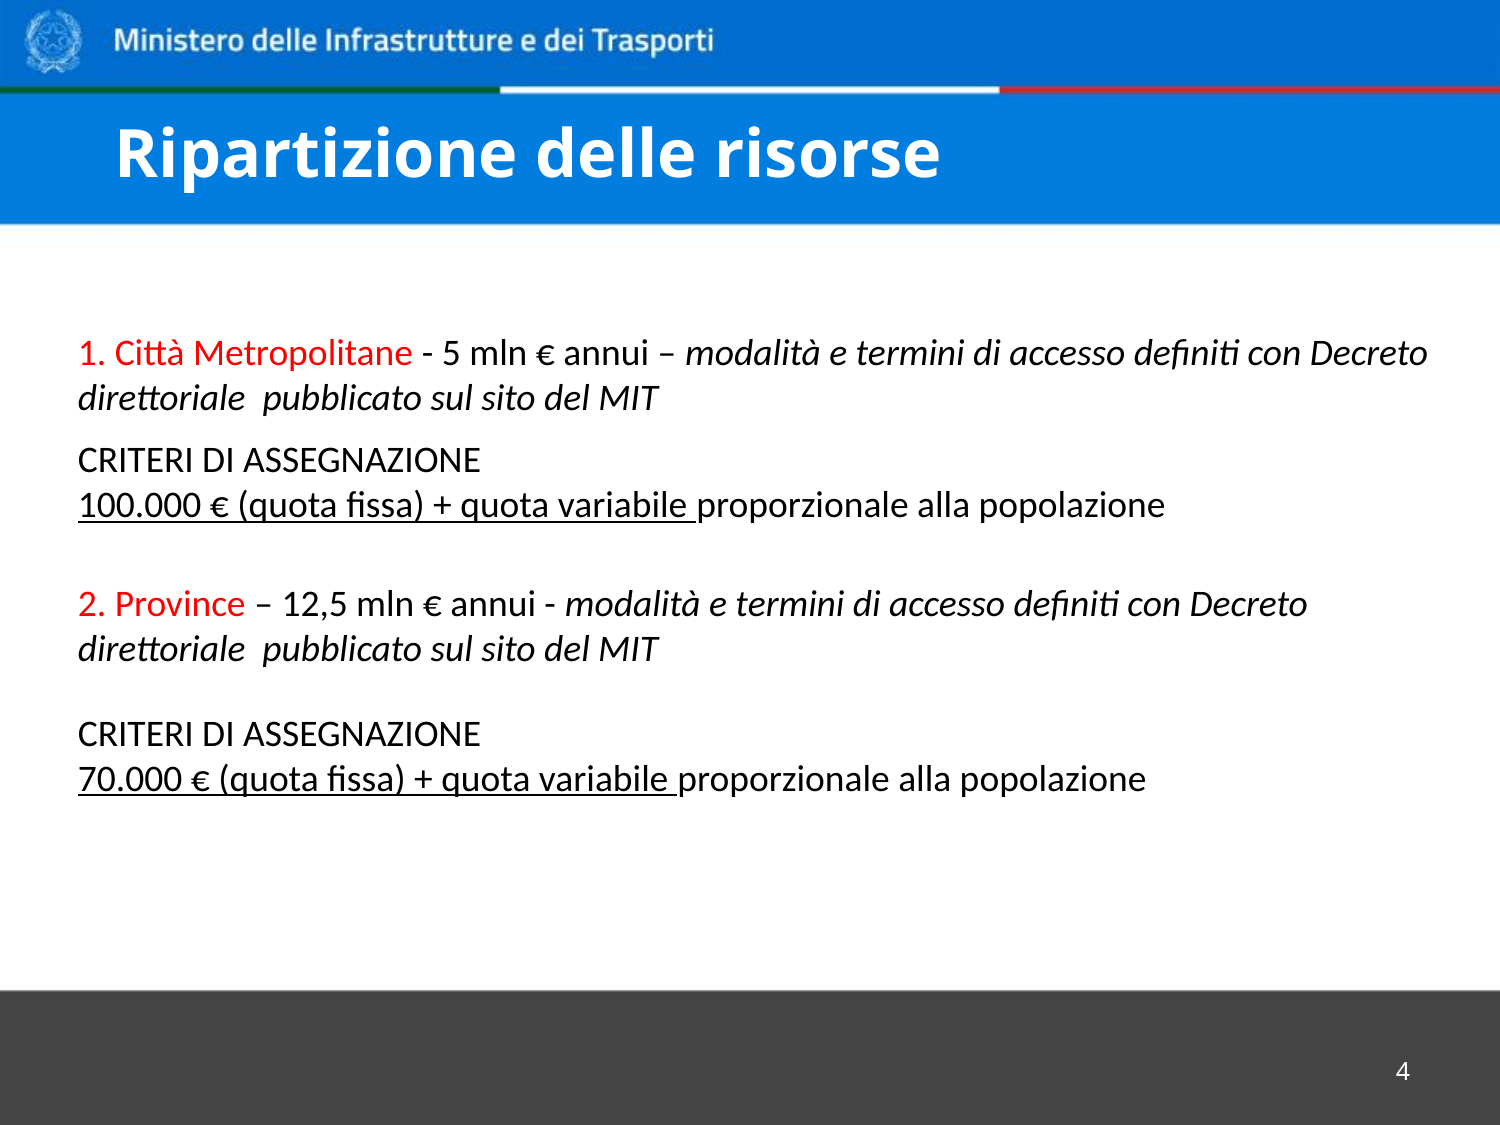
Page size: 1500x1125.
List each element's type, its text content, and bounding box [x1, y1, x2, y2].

title Ripartizione delle risorse [99, 56, 1450, 245]
picture [0, 88, 99, 92]
text_box CRITERI DI ASSEGNAZIONE 100.000 € (quota fissa) + quota variabile proporzionale alla popolazione [63, 428, 1500, 533]
text_box 1. Città Metropolitane - 5 mln € annui – modalità e termini di accesso definiti con Decreto direttoriale pubblicato sul sito del MIT [63, 320, 1450, 426]
text_box CRITERI DI ASSEGNAZIONE 70.000 € (quota fissa) + quota variabile proporzionale alla popolazione [63, 701, 1500, 807]
slide_number 4 [1074, 1042, 1425, 1103]
picture [0, 0, 1500, 1125]
text_box 2. Province – 12,5 mln € annui - modalità e termini di accesso definiti con Decreto direttoriale pubblicato sul sito del MIT [63, 571, 1382, 722]
